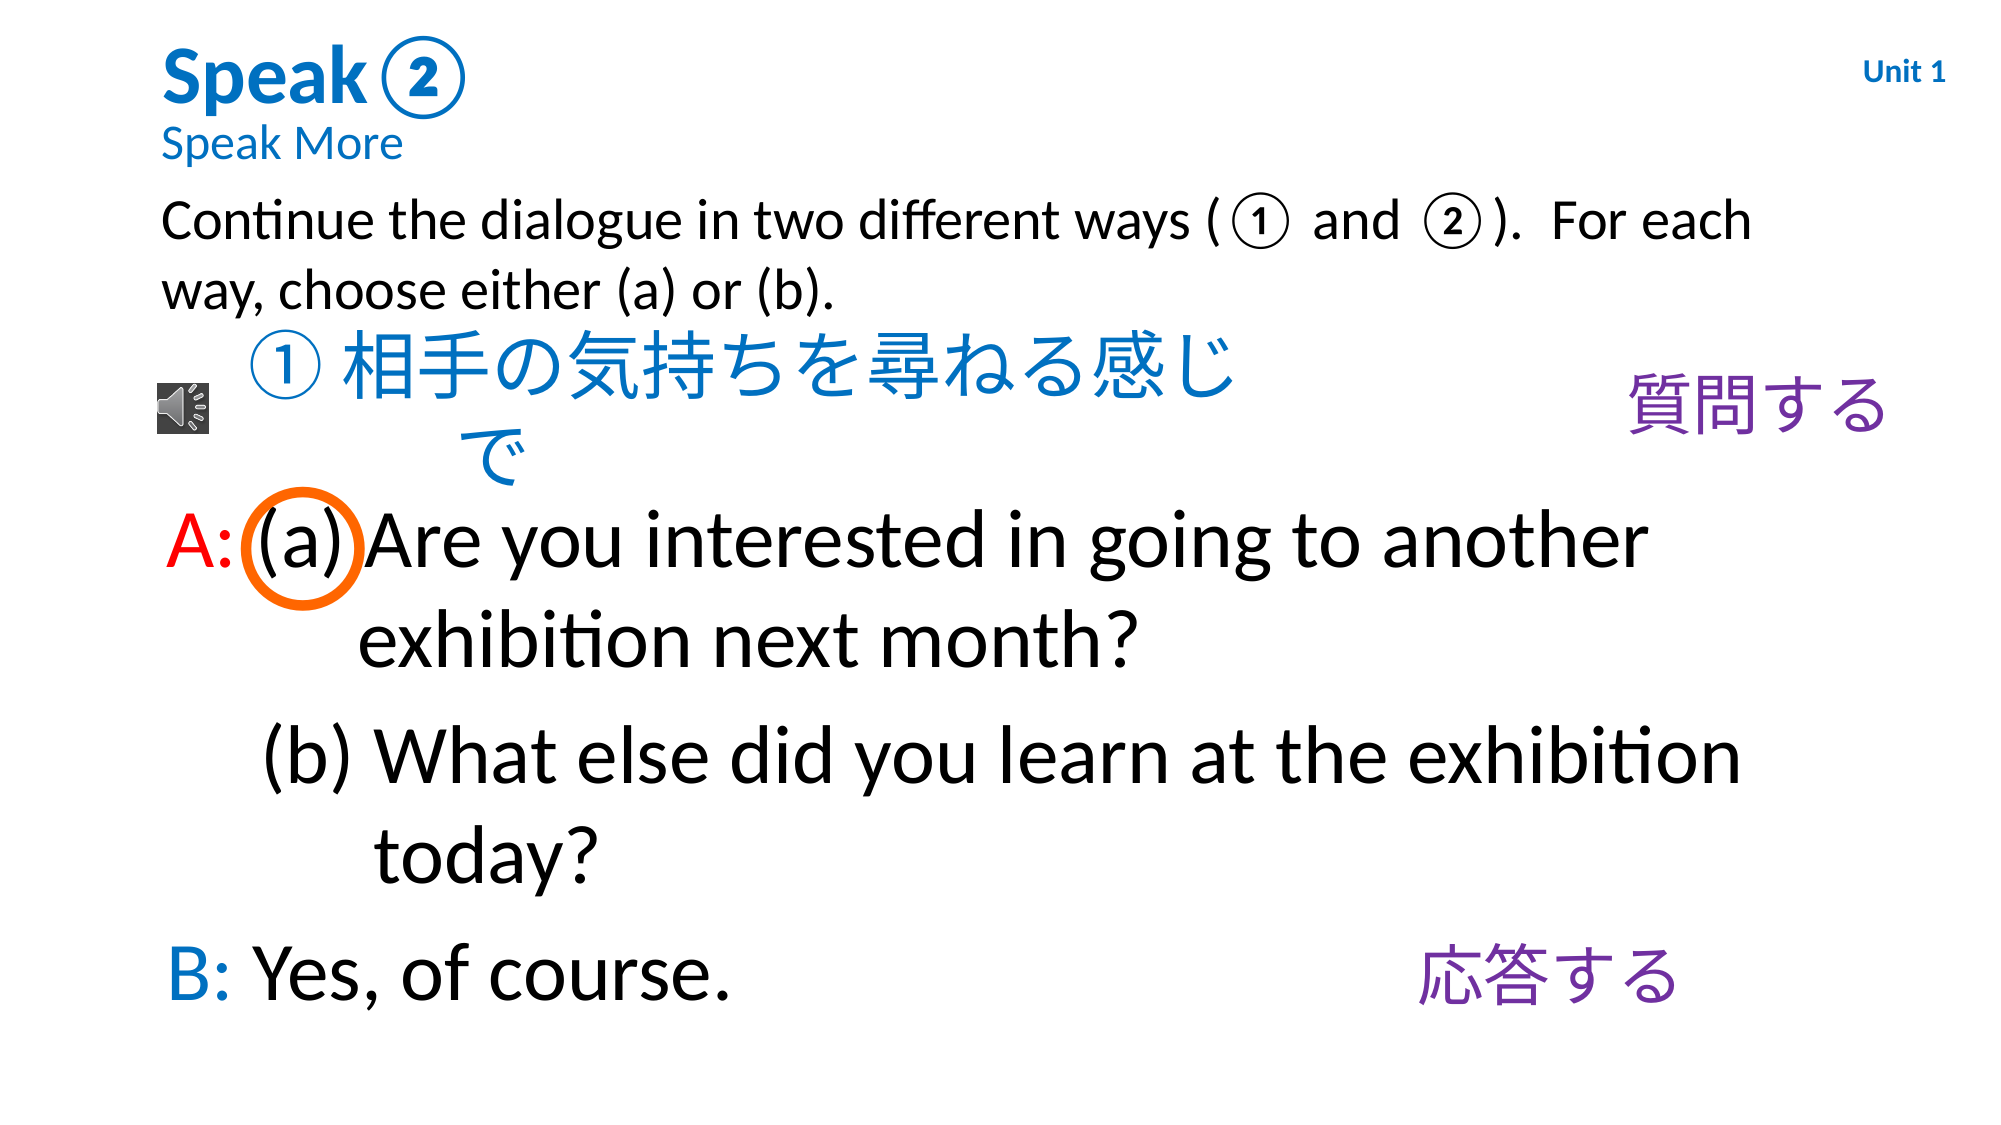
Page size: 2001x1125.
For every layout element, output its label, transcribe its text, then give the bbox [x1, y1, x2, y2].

picture [156, 381, 210, 436]
text_box A: (a) Are you interested in going to another exhibition next month? (b) What else did you learn at the exhibition today? B: Yes, of course. 応答する [166, 483, 1874, 1035]
text_box Speak② [162, 23, 741, 113]
list ①相手の気持ちを尋ねる感じで [248, 348, 1296, 469]
text_box Speak More Continue the dialogue in two different ways (① and ②). For each way, choose either (a) or (b). [161, 113, 1839, 317]
text_box Unit 1 [1838, 22, 1971, 117]
text_box 質問する [1626, 349, 1907, 456]
text_box 〇 [196, 456, 410, 636]
